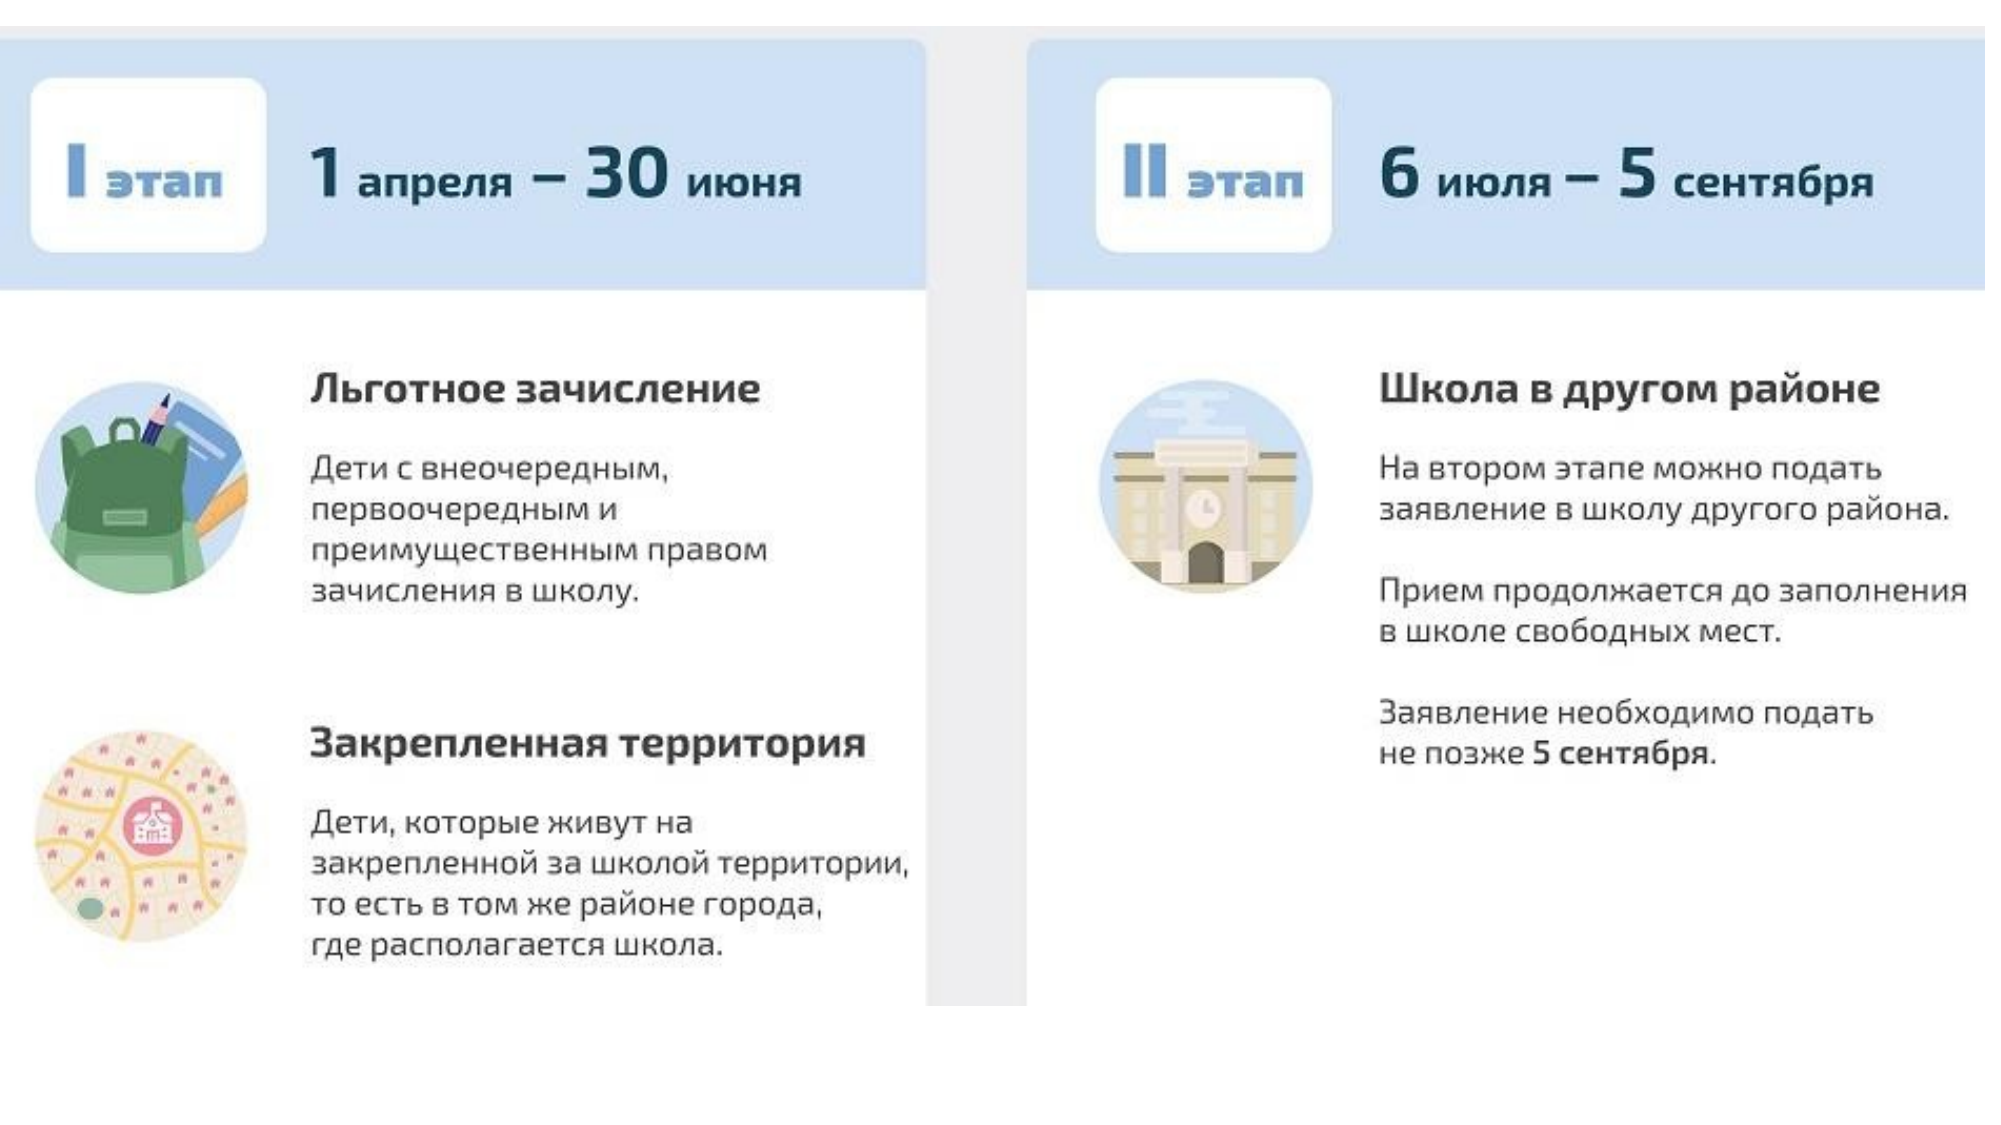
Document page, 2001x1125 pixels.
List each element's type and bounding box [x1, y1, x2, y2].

picture [0, 26, 1985, 1006]
